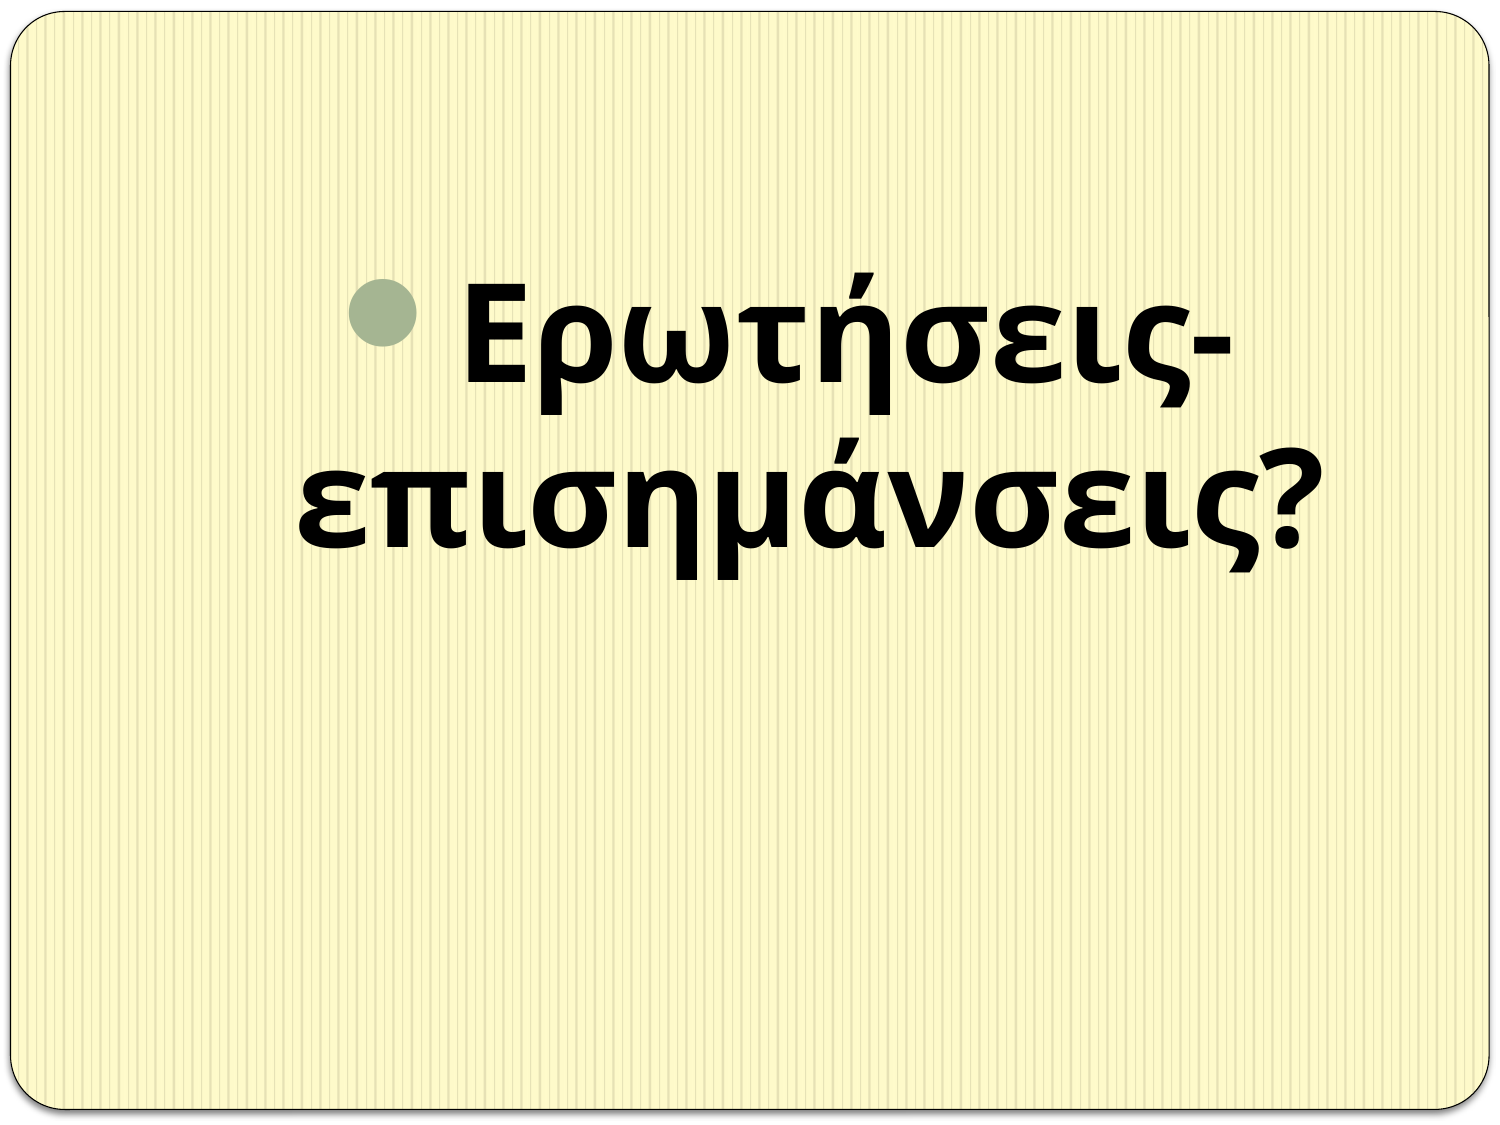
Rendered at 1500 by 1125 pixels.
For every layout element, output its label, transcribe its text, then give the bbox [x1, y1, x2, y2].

list Ερωτήσεις-επισημάνσεις? [150, 237, 1425, 988]
